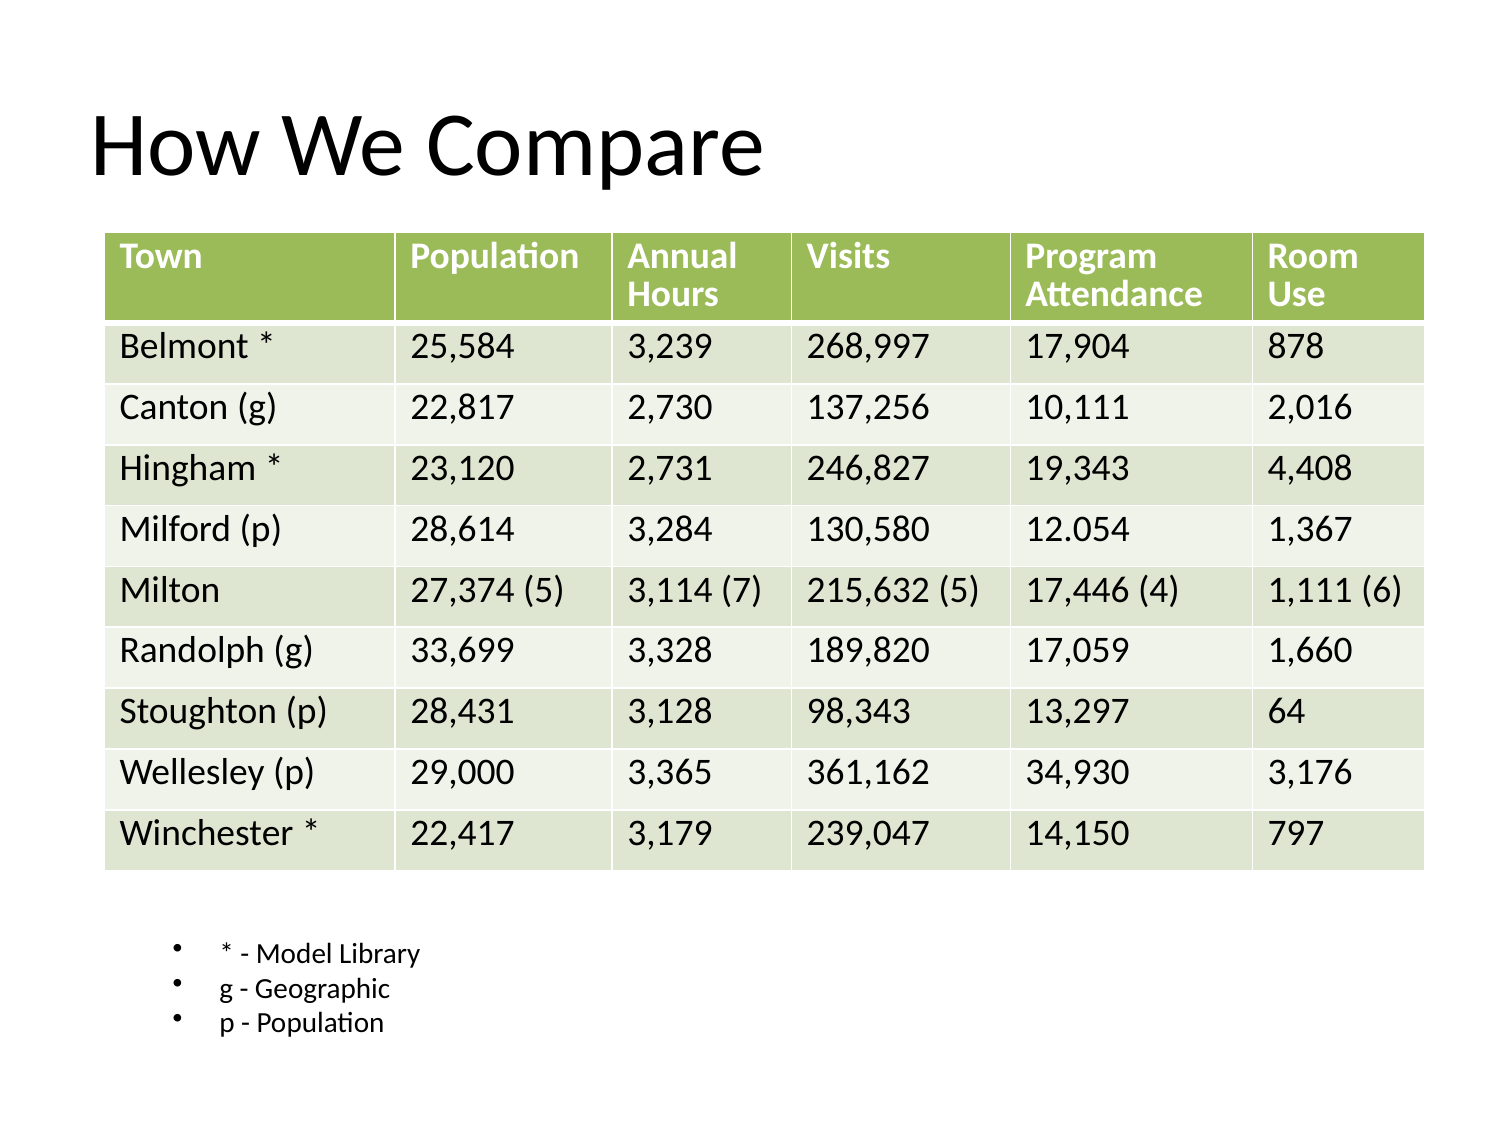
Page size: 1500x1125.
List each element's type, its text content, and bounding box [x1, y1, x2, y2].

table_cell 28,614 [396, 506, 611, 566]
table_cell 246,827 [792, 446, 1010, 505]
table_cell 3,179 [613, 811, 791, 870]
table_cell 3,365 [613, 750, 791, 809]
table_cell 22,417 [396, 811, 611, 870]
table_cell 23,120 [396, 446, 611, 505]
table_cell 29,000 [396, 750, 611, 809]
table_cell 3,176 [1253, 750, 1424, 809]
table_cell 3,114 (7) [613, 567, 791, 626]
table_cell Winchester * [105, 811, 394, 870]
table_cell Milton [105, 567, 394, 626]
table_cell 189,820 [792, 628, 1010, 687]
title How We Compare [75, 45, 1425, 233]
table_cell 12.054 [1011, 506, 1252, 566]
table_cell 797 [1253, 811, 1424, 870]
table_cell 34,930 [1011, 750, 1252, 809]
table_header Visits [792, 233, 1010, 320]
text_box * - Model Library g - Geographic p - Population [157, 926, 1186, 1047]
table_cell Stoughton (p) [105, 689, 394, 748]
table_cell 10,111 [1011, 385, 1252, 444]
table_cell 130,580 [792, 506, 1010, 566]
table_cell 1,660 [1253, 628, 1424, 687]
table_cell 13,297 [1011, 689, 1252, 748]
table_cell Milford (p) [105, 506, 394, 566]
table_header Room Use [1253, 233, 1424, 320]
table_cell 2,731 [613, 446, 791, 505]
table_cell 2,730 [613, 385, 791, 444]
table_cell Hingham * [105, 446, 394, 505]
table_cell 14,150 [1011, 811, 1252, 870]
table_cell 3,284 [613, 506, 791, 566]
table_cell 878 [1253, 326, 1424, 383]
table_cell 27,374 (5) [396, 567, 611, 626]
table_header Annual Hours [613, 233, 791, 320]
table_cell 4,408 [1253, 446, 1424, 505]
table_cell 64 [1253, 689, 1424, 748]
table_cell 3,239 [613, 326, 791, 383]
table_cell 25,584 [396, 326, 611, 383]
table_cell 239,047 [792, 811, 1010, 870]
table_cell 33,699 [396, 628, 611, 687]
table_cell 3,128 [613, 689, 791, 748]
table_cell 1,367 [1253, 506, 1424, 566]
table_header Population [396, 233, 611, 320]
table_header Program Attendance [1011, 233, 1252, 320]
table_cell 17,059 [1011, 628, 1252, 687]
table_header Town [105, 233, 394, 320]
table_cell 1,111 (6) [1253, 567, 1424, 626]
table_cell Wellesley (p) [105, 750, 394, 809]
table_cell 22,817 [396, 385, 611, 444]
table_cell 3,328 [613, 628, 791, 687]
table_cell 17,446 (4) [1011, 567, 1252, 626]
table_cell Canton (g) [105, 385, 394, 444]
table_cell 98,343 [792, 689, 1010, 748]
table_cell 268,997 [792, 326, 1010, 383]
table_cell 17,904 [1011, 326, 1252, 383]
table_cell 28,431 [396, 689, 611, 748]
table_cell 2,016 [1253, 385, 1424, 444]
table_cell 19,343 [1011, 446, 1252, 505]
table_cell Randolph (g) [105, 628, 394, 687]
table_cell 215,632 (5) [792, 567, 1010, 626]
table_cell 361,162 [792, 750, 1010, 809]
table_cell Belmont * [105, 326, 394, 383]
table_cell 137,256 [792, 385, 1010, 444]
